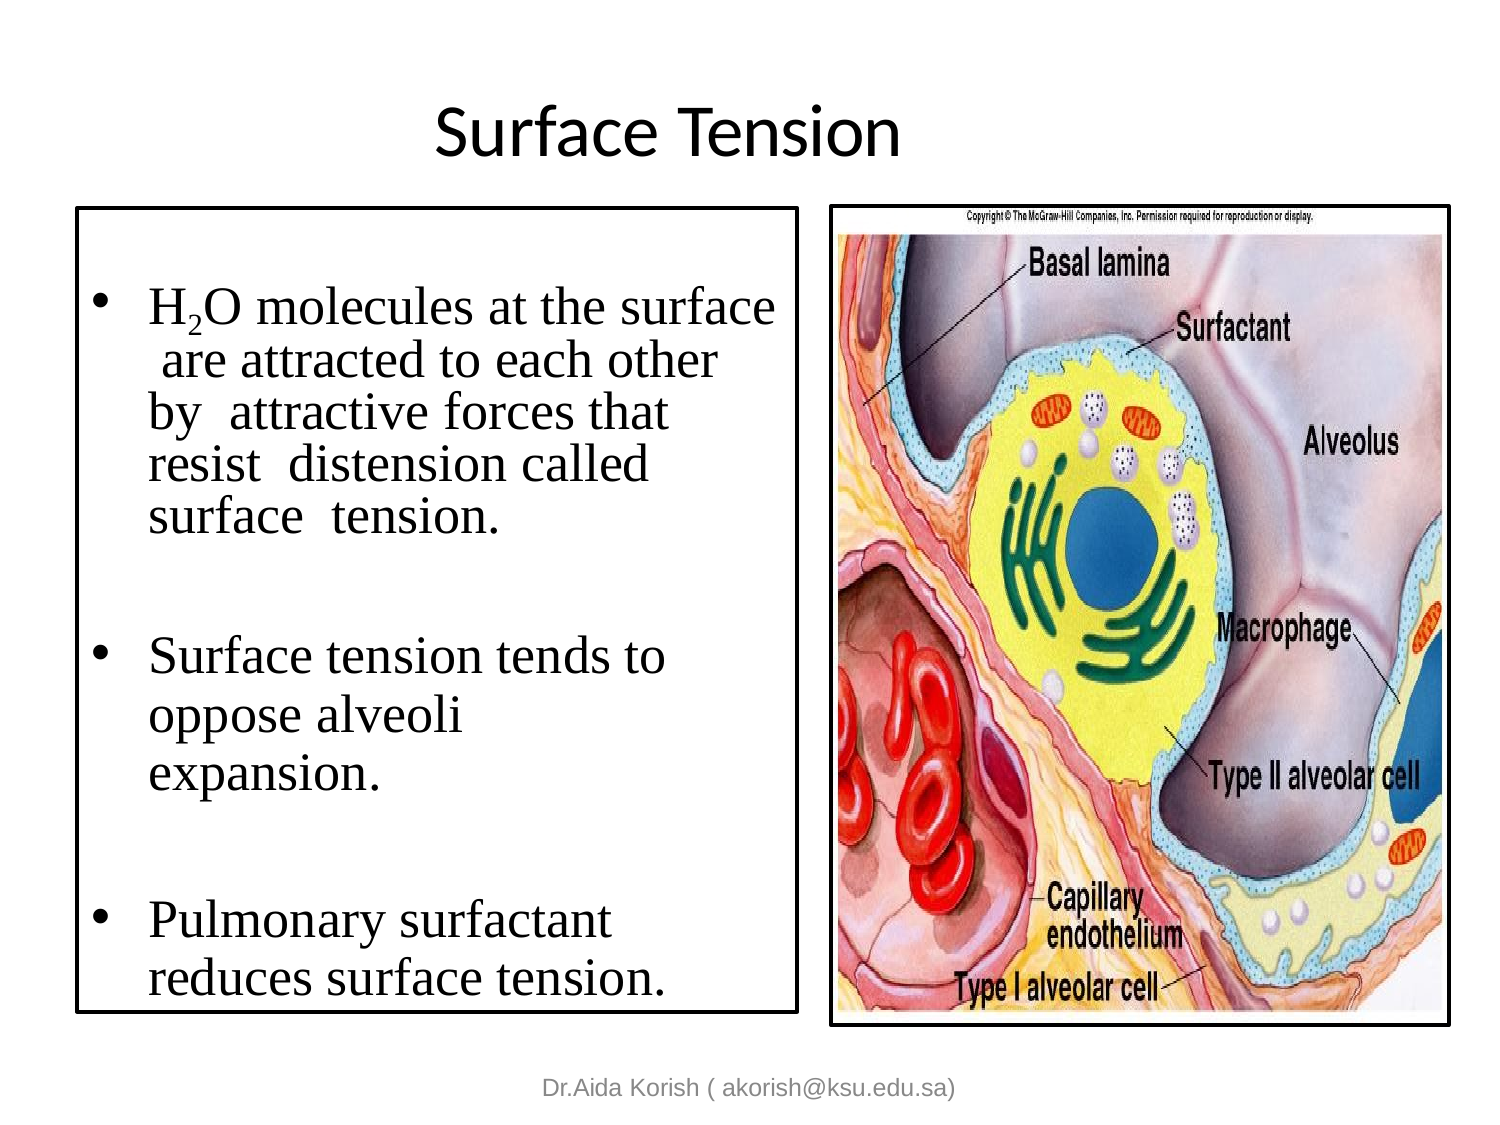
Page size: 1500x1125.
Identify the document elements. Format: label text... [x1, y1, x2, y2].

text_box H2O molecules at the surface are attracted to each other by attractive forces that resist distension called surface tension. Surface tension tends to oppose alveoli expansion. Pulmonary surfactant reduces surface tension. [89, 278, 782, 1007]
footer Dr.Aida Korish ( akorish@ksu.edu.sa) [539, 1073, 961, 1125]
title Surface Tension [261, 32, 1239, 270]
text_box [830, 206, 1449, 1026]
text_box [76, 208, 798, 1012]
